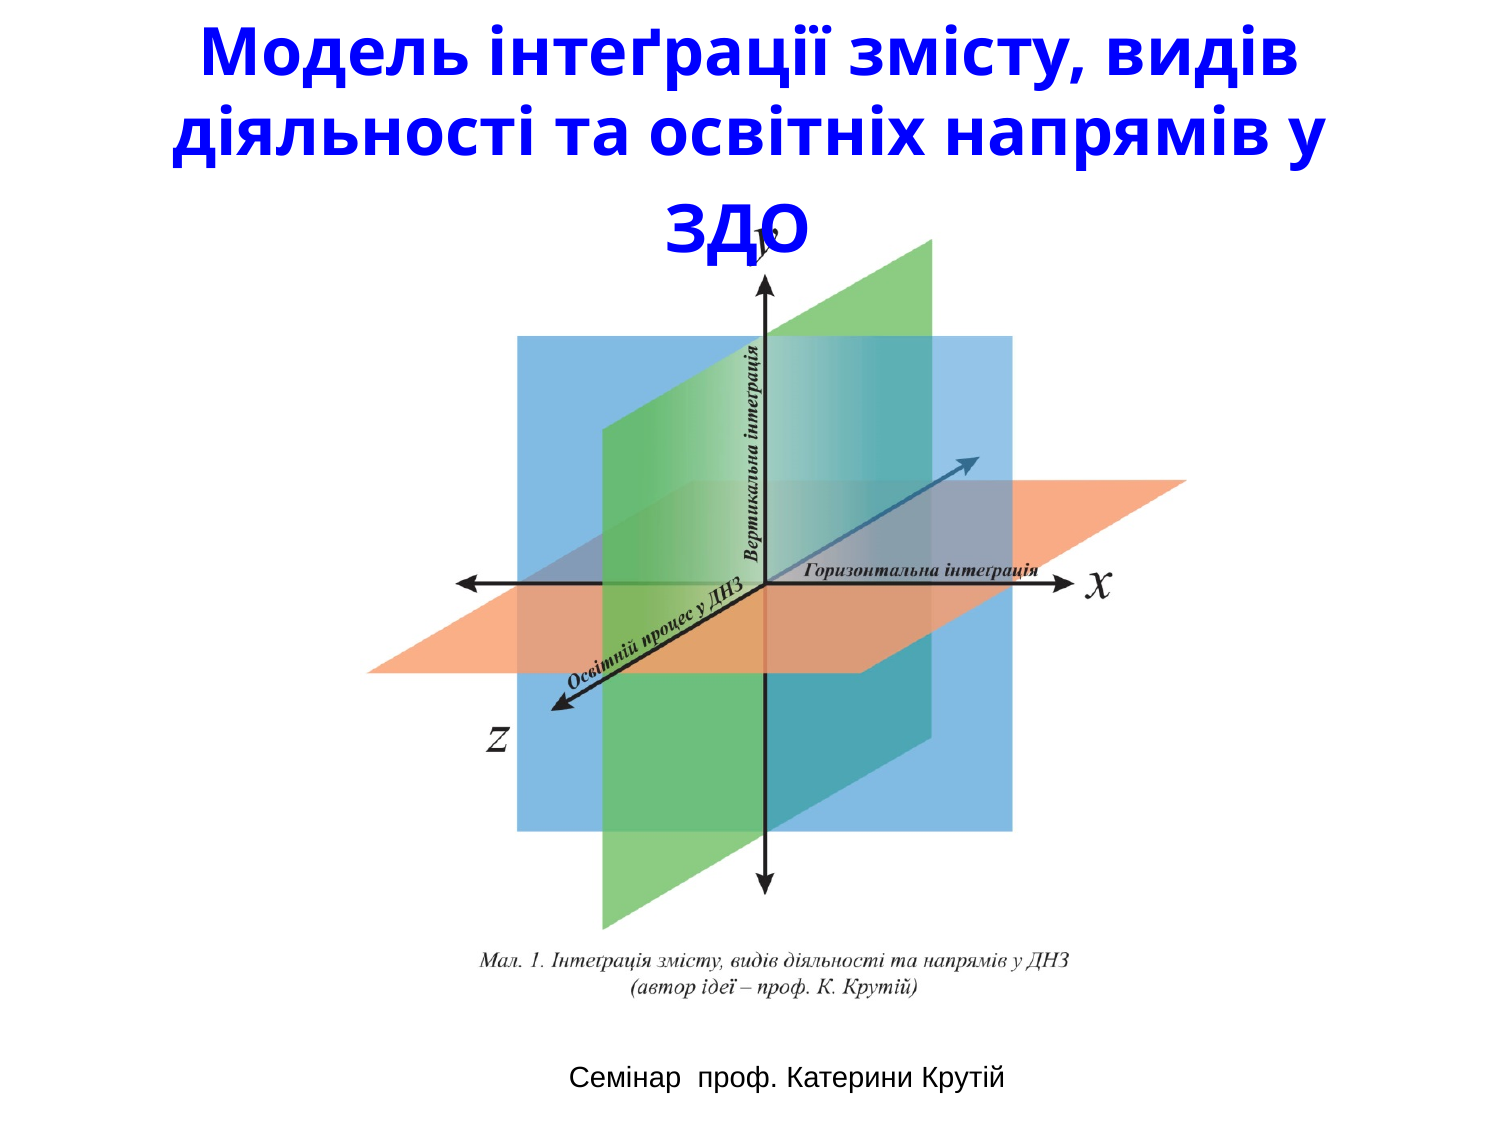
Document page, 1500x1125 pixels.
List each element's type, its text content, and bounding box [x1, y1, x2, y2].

footer Семінар проф. Катерини Крутій [549, 1050, 1026, 1125]
picture [359, 219, 1188, 1008]
text_box [512, 1024, 988, 1103]
title Модель інтеґрації змісту, видів діяльності та освітніх напрямів у ЗДО [74, 44, 1426, 233]
